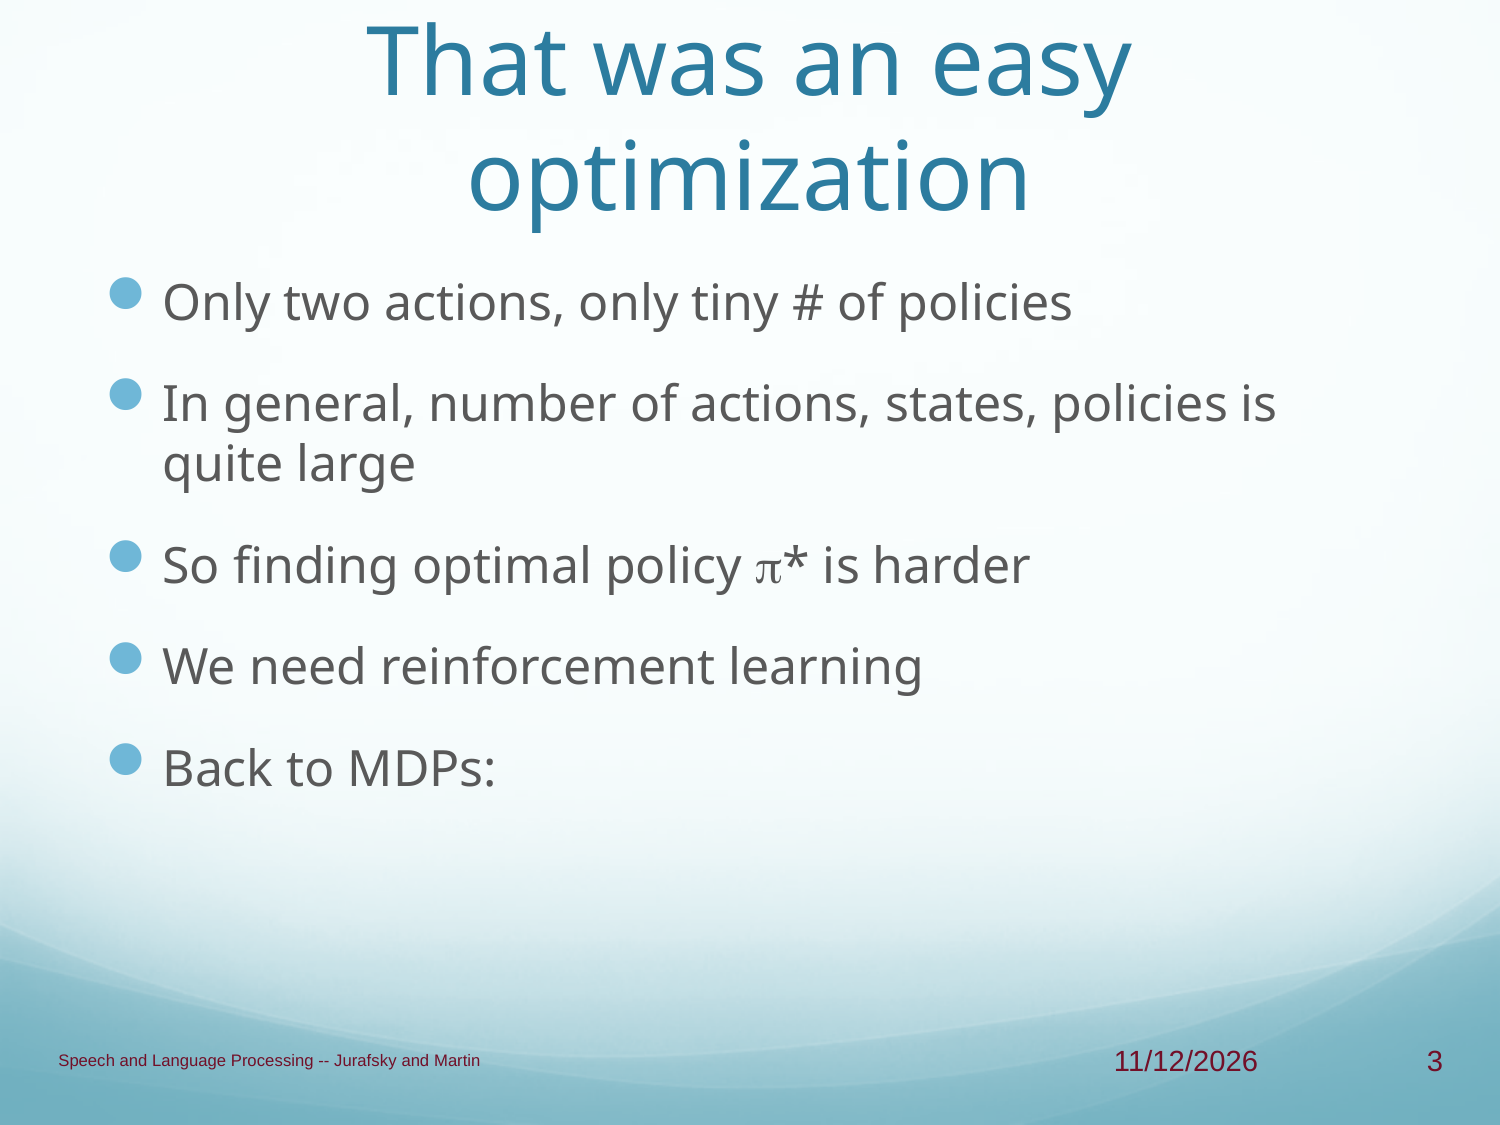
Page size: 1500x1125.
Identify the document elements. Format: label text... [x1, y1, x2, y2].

footer Speech and Language Processing -- Jurafsky and Martin [43, 1029, 838, 1090]
slide_number 3 [1295, 1029, 1459, 1090]
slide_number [923, 1029, 1274, 1090]
title That was an easy optimization [90, 17, 1410, 237]
list Only two actions, only tiny # of policies In general, number of actions, states, policies is quite large So finding optimal policy * is harder We need reinforcement learning Back to MDPs: [90, 262, 1410, 975]
